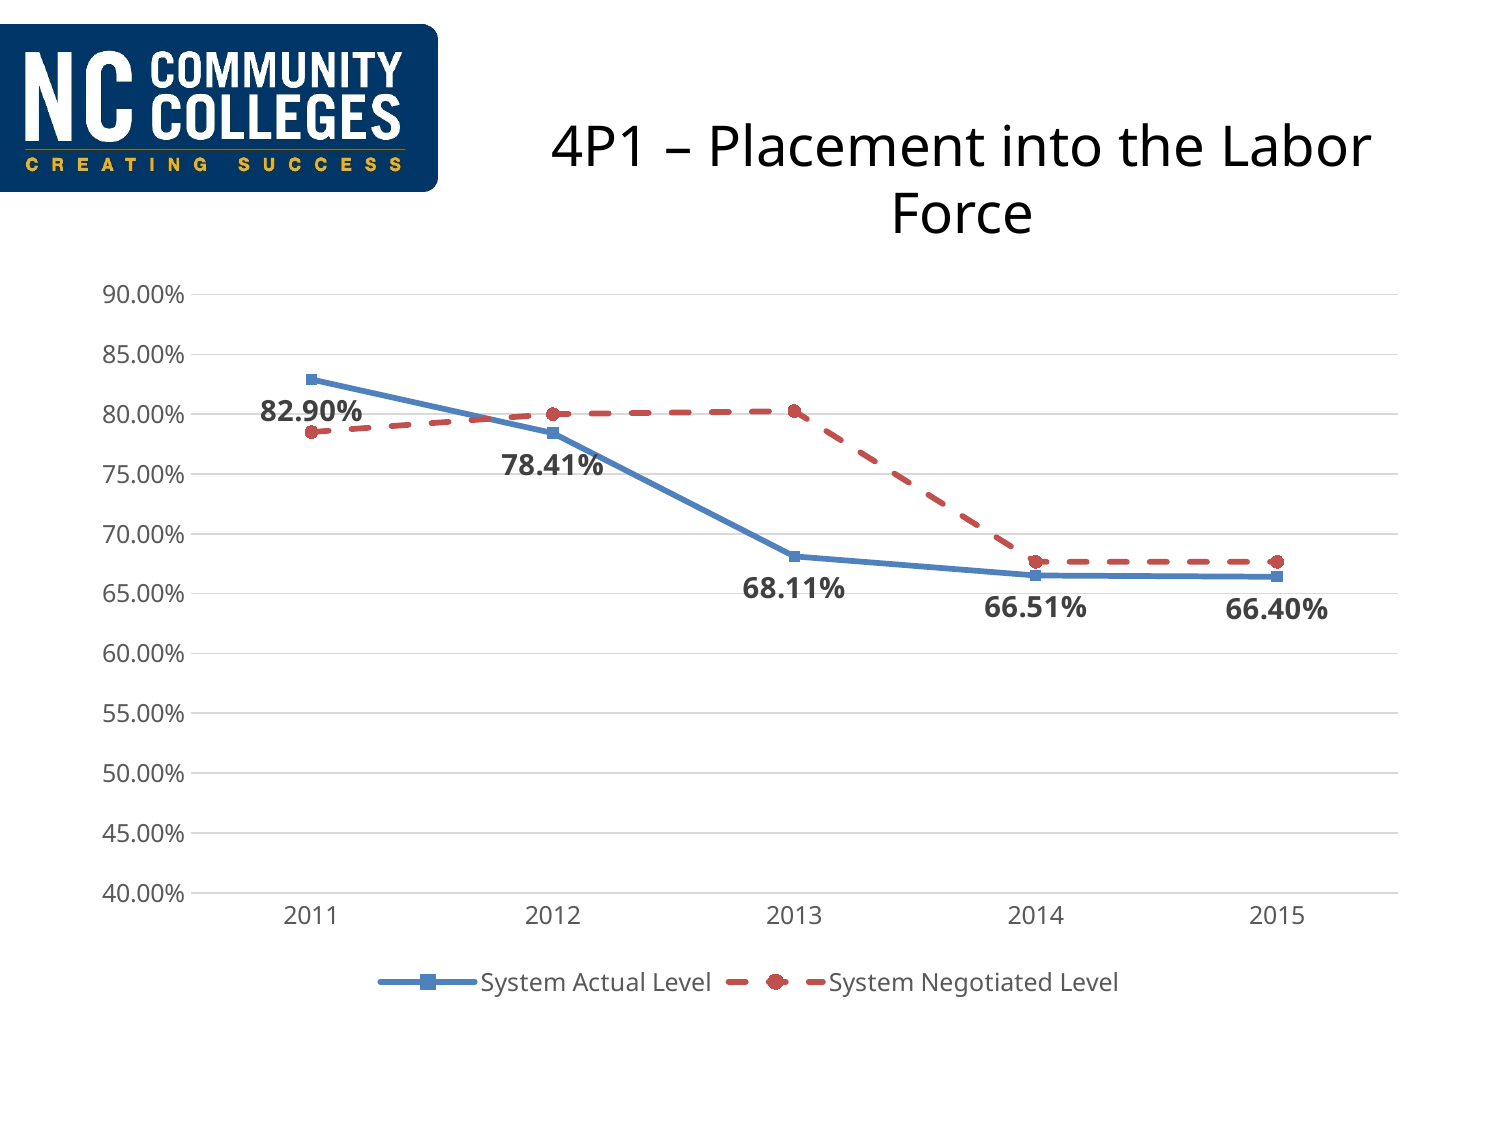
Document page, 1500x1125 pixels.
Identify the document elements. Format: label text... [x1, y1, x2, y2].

picture [0, 24, 438, 192]
title 4P1 – Placement into the Labor Force [462, 99, 1463, 255]
chart [74, 262, 1426, 1006]
